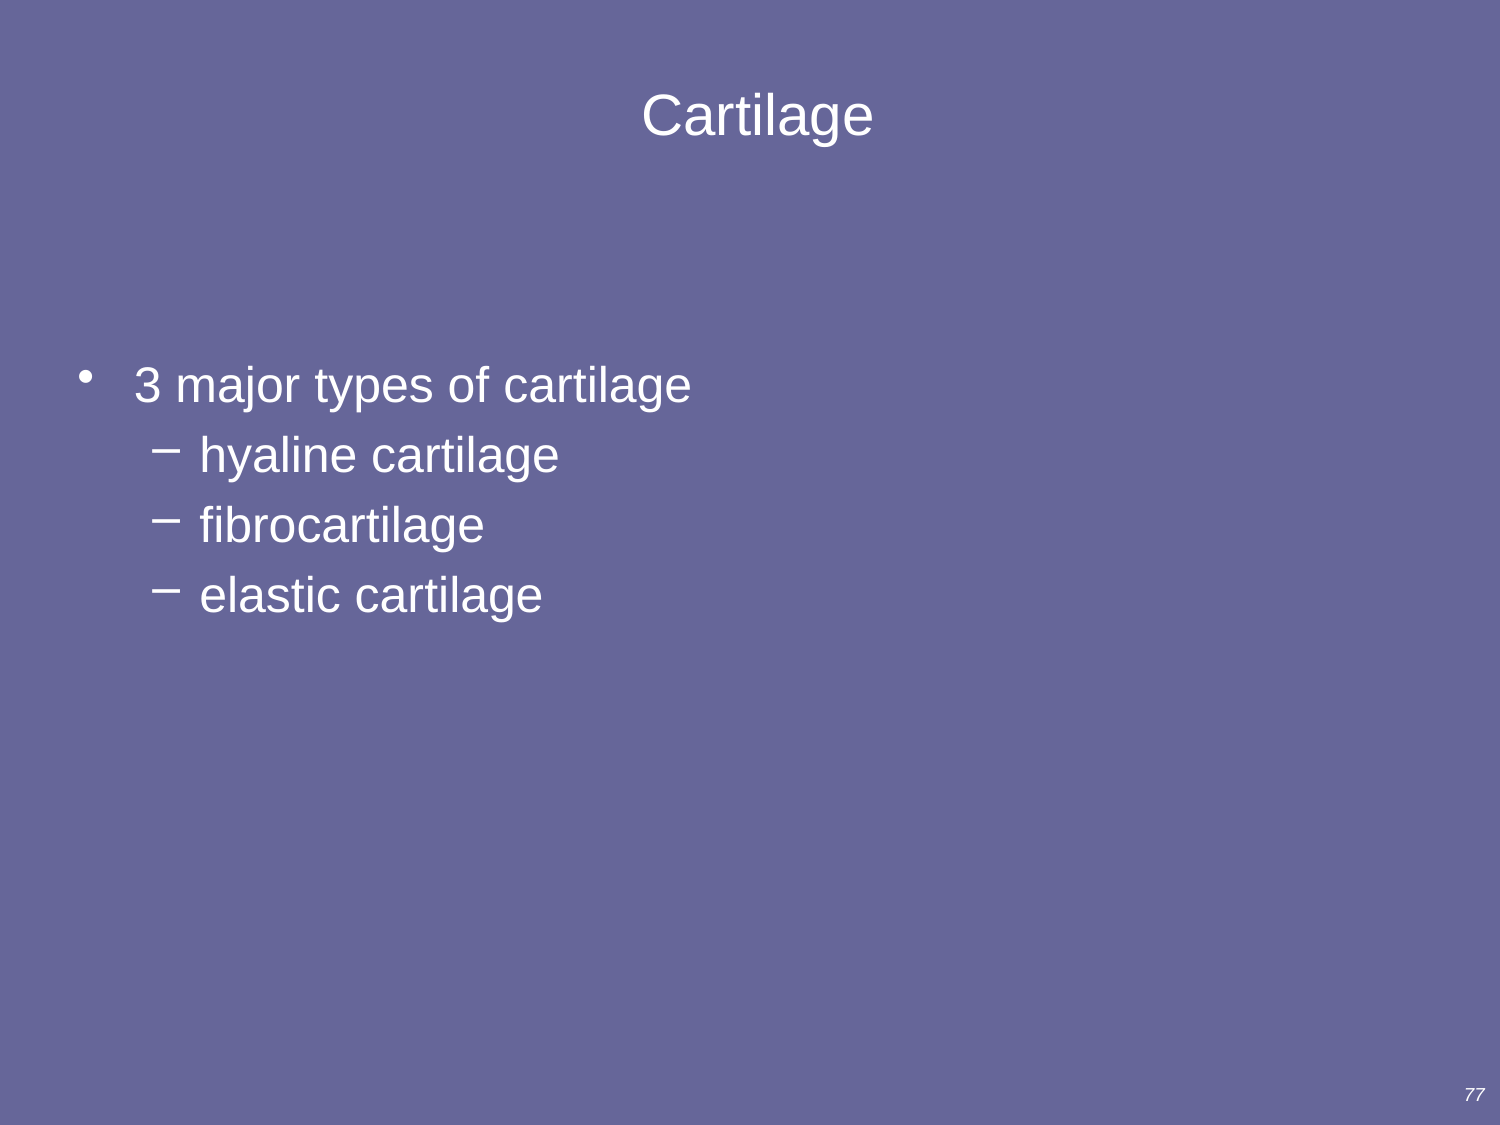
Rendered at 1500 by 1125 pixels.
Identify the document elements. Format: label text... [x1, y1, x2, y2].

title Cartilage [0, 49, 1500, 176]
slide_number 77 [1299, 1074, 1500, 1125]
list 3 major types of cartilage hyaline cartilage fibrocartilage elastic cartilage [62, 274, 1401, 951]
